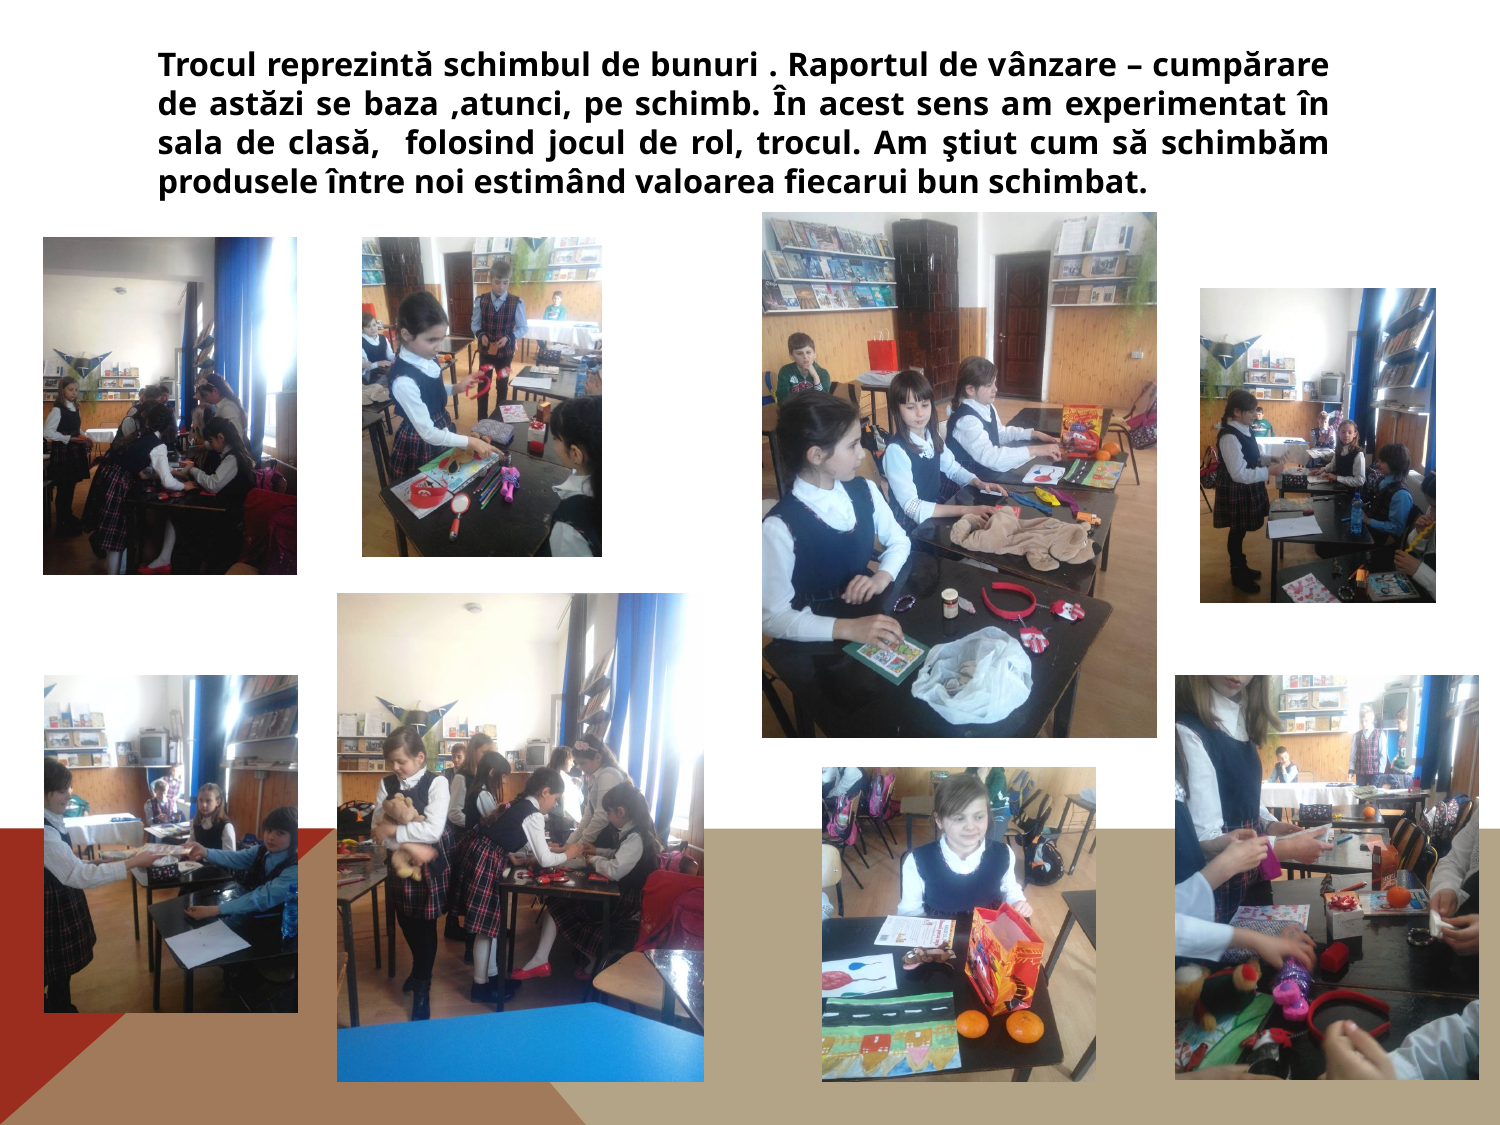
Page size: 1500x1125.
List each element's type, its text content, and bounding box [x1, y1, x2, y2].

picture [362, 237, 602, 557]
picture [43, 237, 298, 576]
picture [44, 674, 299, 1013]
picture [822, 766, 1097, 1082]
picture [337, 593, 704, 1082]
picture [1199, 287, 1437, 603]
picture [762, 212, 1157, 738]
list Trocul reprezintă schimbul de bunuri . Raportul de vânzare – cumpărare de astăzi se baza ,atunci, pe schimb. În acest sens am experimentat în sala de clasă, folosind jocul de rol, trocul. Am ştiut cum să schimbăm produsele între noi estimând valoarea fiecarui bun schimbat. [87, 36, 1345, 212]
picture [1174, 674, 1479, 1080]
